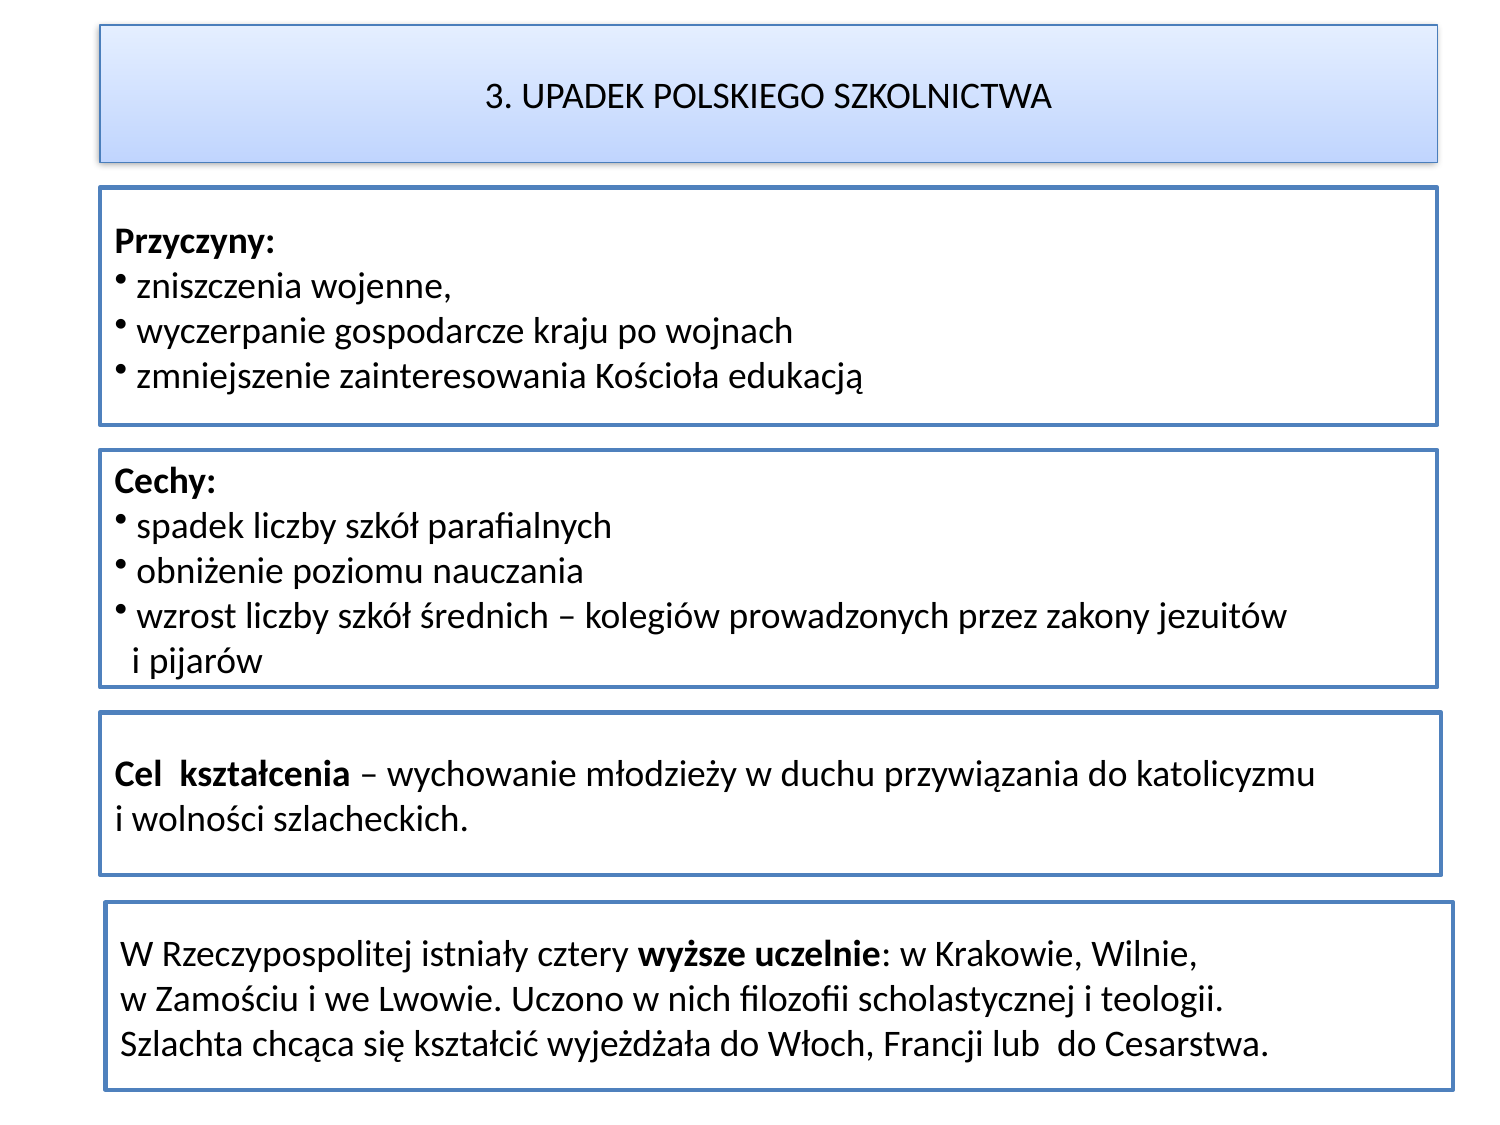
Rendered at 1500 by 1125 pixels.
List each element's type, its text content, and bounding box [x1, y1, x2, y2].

text_box Przyczyny: zniszczenia wojenne, wyczerpanie gospodarcze kraju po wojnach zmniejszenie zainteresowania Kościoła edukacją [98, 185, 1439, 427]
text_box 3. UPADEK POLSKIEGO SZKOLNICTWA [99, 24, 1438, 163]
text_box W Rzeczypospolitej istniały cztery wyższe uczelnie: w Krakowie, Wilnie, w Zamościu i we Lwowie. Uczono w nich filozofii scholastycznej i teologii. Szlachta chcąca się kształcić wyjeżdżała do Włoch, Francji lub do Cesarstwa. [103, 900, 1455, 1092]
text_box Cechy: spadek liczby szkół parafialnych obniżenie poziomu nauczania wzrost liczby szkół średnich – kolegiów prowadzonych przez zakony jezuitów i pijarów [98, 448, 1439, 689]
text_box Cel kształcenia – wychowanie młodzieży w duchu przywiązania do katolicyzmu i wolności szlacheckich. [98, 710, 1443, 877]
